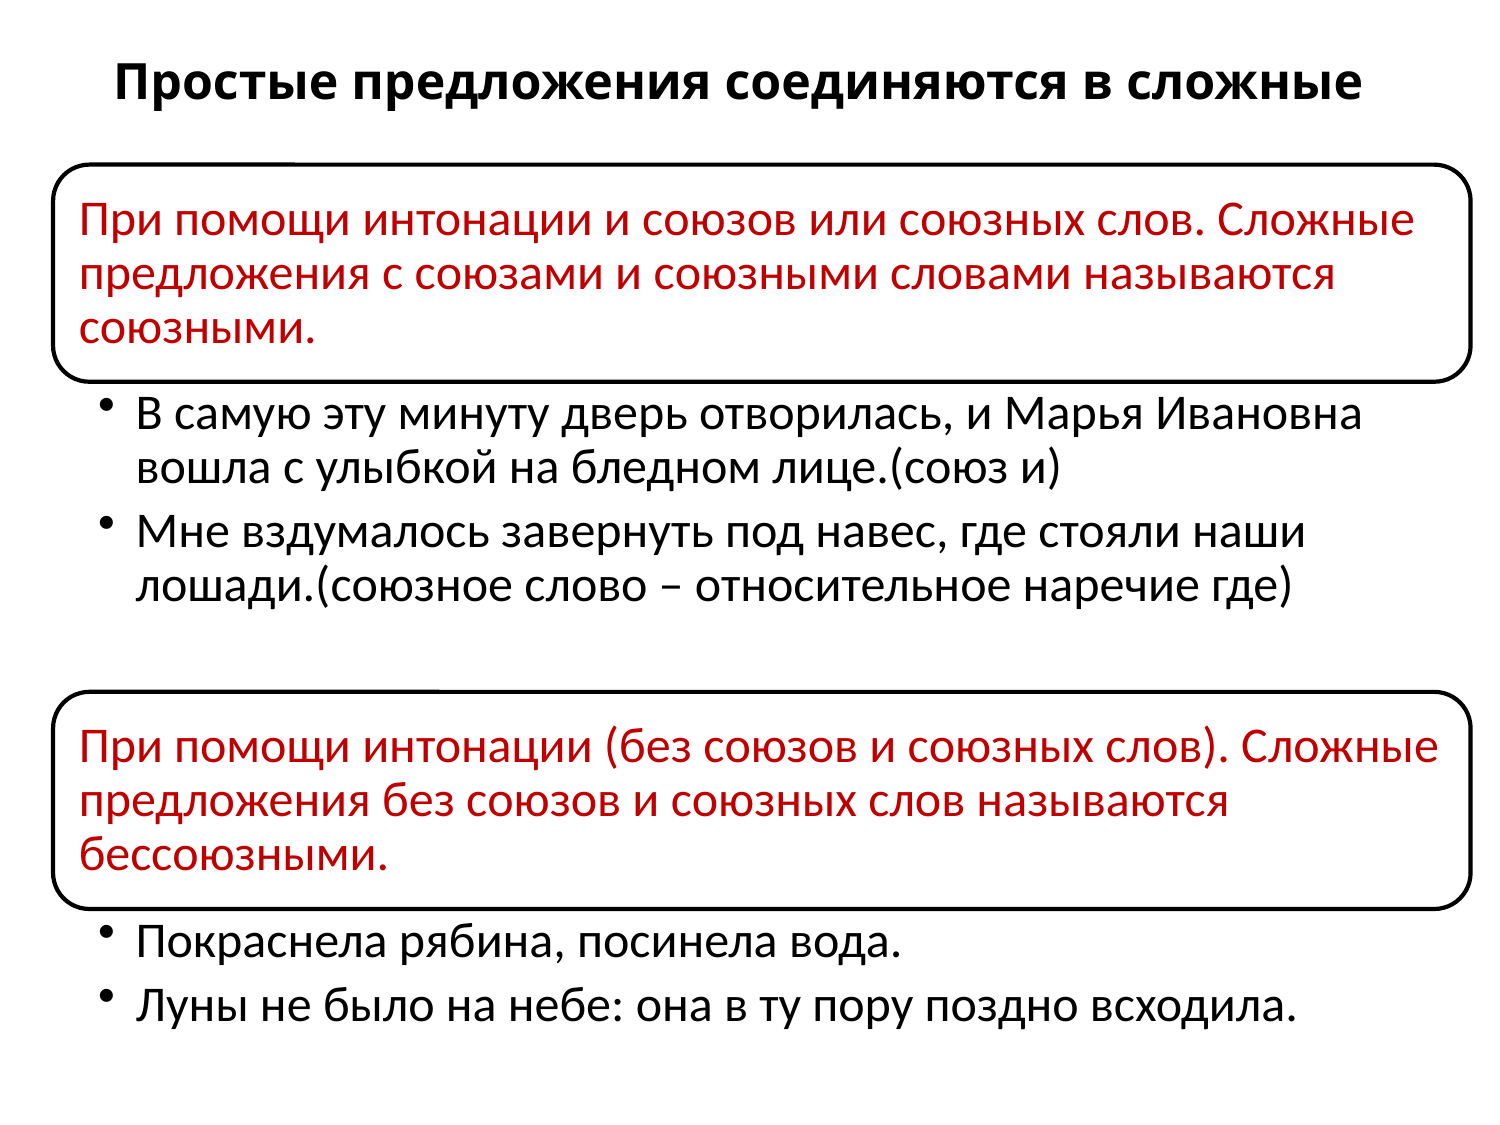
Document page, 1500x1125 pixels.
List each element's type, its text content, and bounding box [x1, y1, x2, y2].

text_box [52, 160, 1471, 1071]
text_box Простые предложения соединяются в сложные [53, 42, 1424, 118]
text_box [123, 42, 1500, 119]
